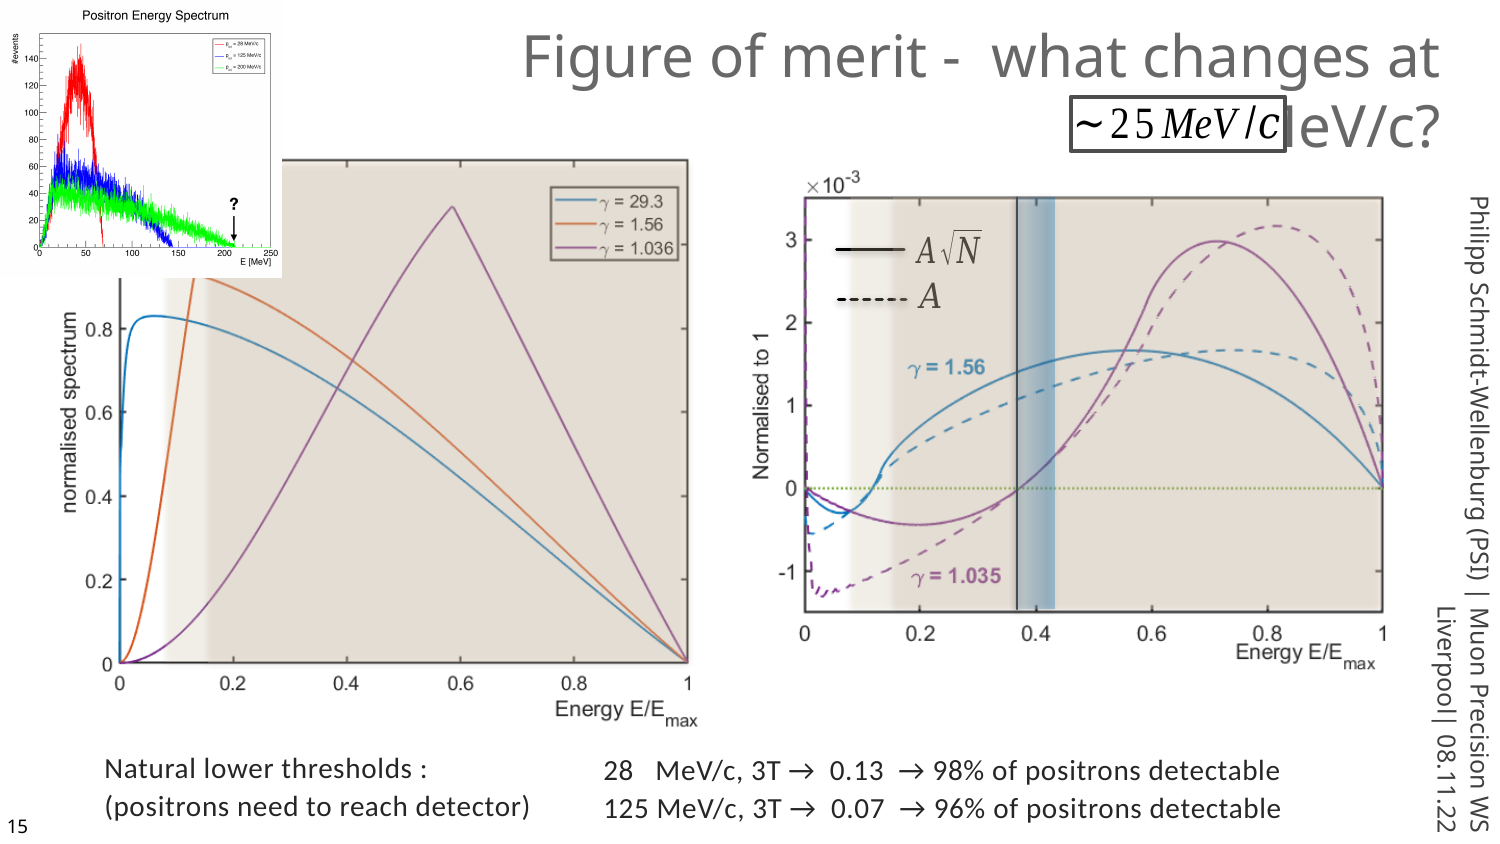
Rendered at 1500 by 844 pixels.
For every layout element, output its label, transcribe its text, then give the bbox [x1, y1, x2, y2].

picture [0, 0, 282, 279]
text_box 28 MeV/c, 3T → 0.13 → 98% of positrons detectable 125 MeV/c, 3T → 0.07 → 96% of positrons detectable [603, 747, 1283, 825]
slide_number 15 [6, 814, 102, 840]
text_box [838, 277, 943, 317]
title Figure of merit - what changes at 28MeV/c? [340, 19, 1442, 83]
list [30, 114, 716, 739]
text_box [836, 227, 984, 271]
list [715, 160, 1401, 675]
